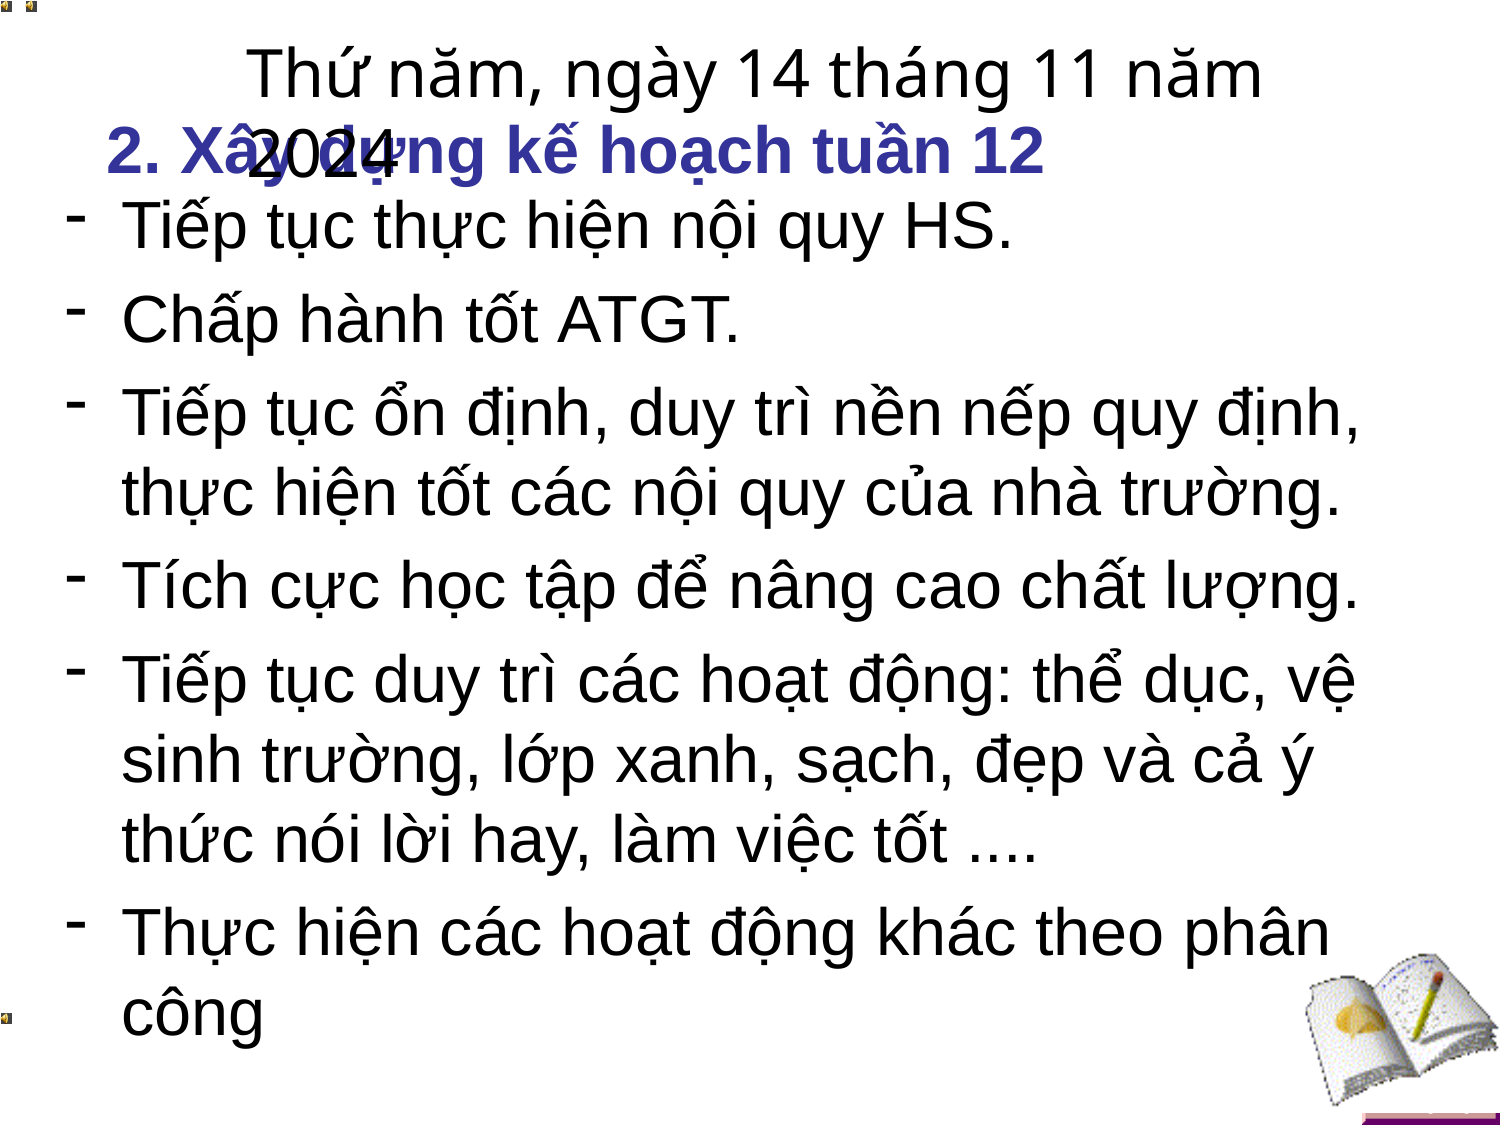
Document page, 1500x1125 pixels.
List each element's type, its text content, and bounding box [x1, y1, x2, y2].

picture [0, 0, 13, 13]
text_box Thứ năm, ngày 14 tháng 11 năm 2024 [231, 23, 1304, 199]
picture [0, 1012, 13, 1026]
text_box 2. Xây dựng kế hoạch tuần 12 [91, 99, 231, 174]
text_box Tiếp tục thực hiện nội quy HS. Chấp hành tốt ATGT. Tiếp tục ổn định, duy trì nền nếp quy định, thực hiện tốt các nội quy của nhà trường. Tích cực học tập để nâng cao chất lượng. Tiếp tục duy trì các hoạt động: thể dục, vệ sinh trường, lớp xanh, sạch, đẹp và cả ý thức nói lời hay, làm việc tốt .... Thực hiện các hoạt động khác theo phân công [50, 174, 1450, 1056]
picture [1298, 937, 1500, 1125]
picture [24, 0, 38, 13]
